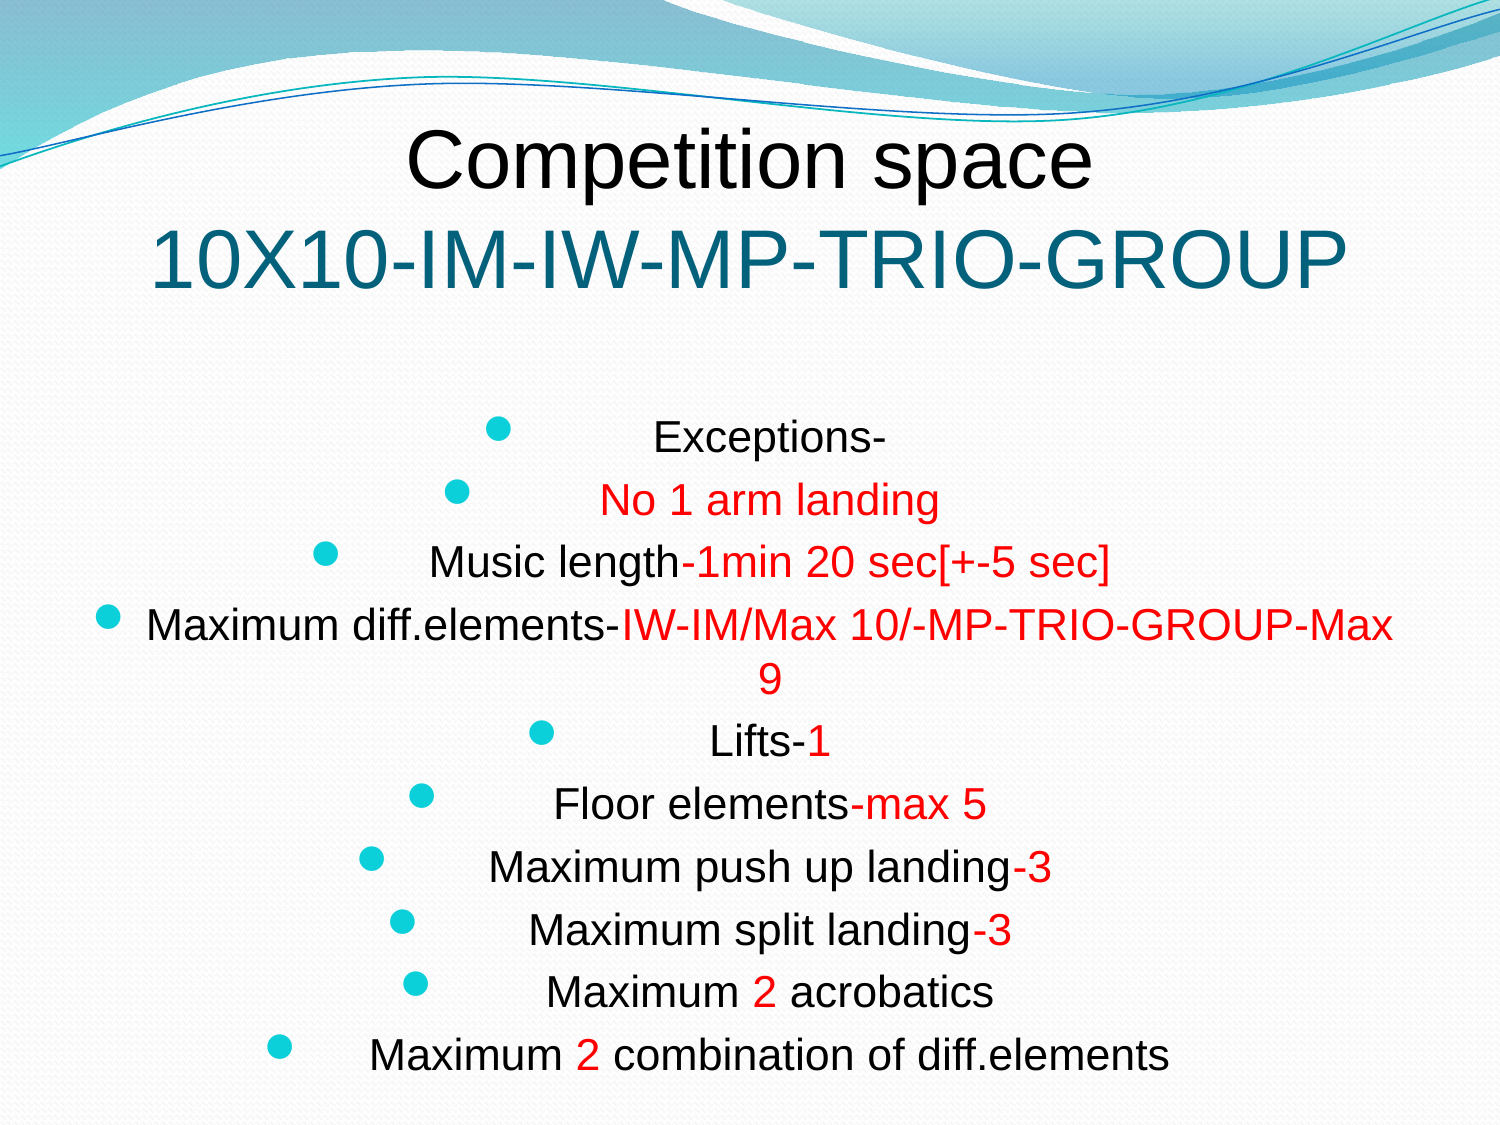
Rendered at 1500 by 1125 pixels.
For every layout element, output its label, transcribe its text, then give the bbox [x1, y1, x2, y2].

title Competition space 10X10-IM-IW-MP-TRIO-GROUP [75, 62, 1425, 399]
list Exceptions- No 1 arm landing Music length-1min 20 sec[+-5 sec] Maximum diff.elements-IW-IM/Max 10/-MP-TRIO-GROUP-Max 9 Lifts-1 Floor elements-max 5 Maximum push up landing-3 Maximum split landing-3 Maximum 2 acrobatics Maximum 2 combination of diff.elements [75, 399, 1425, 1088]
